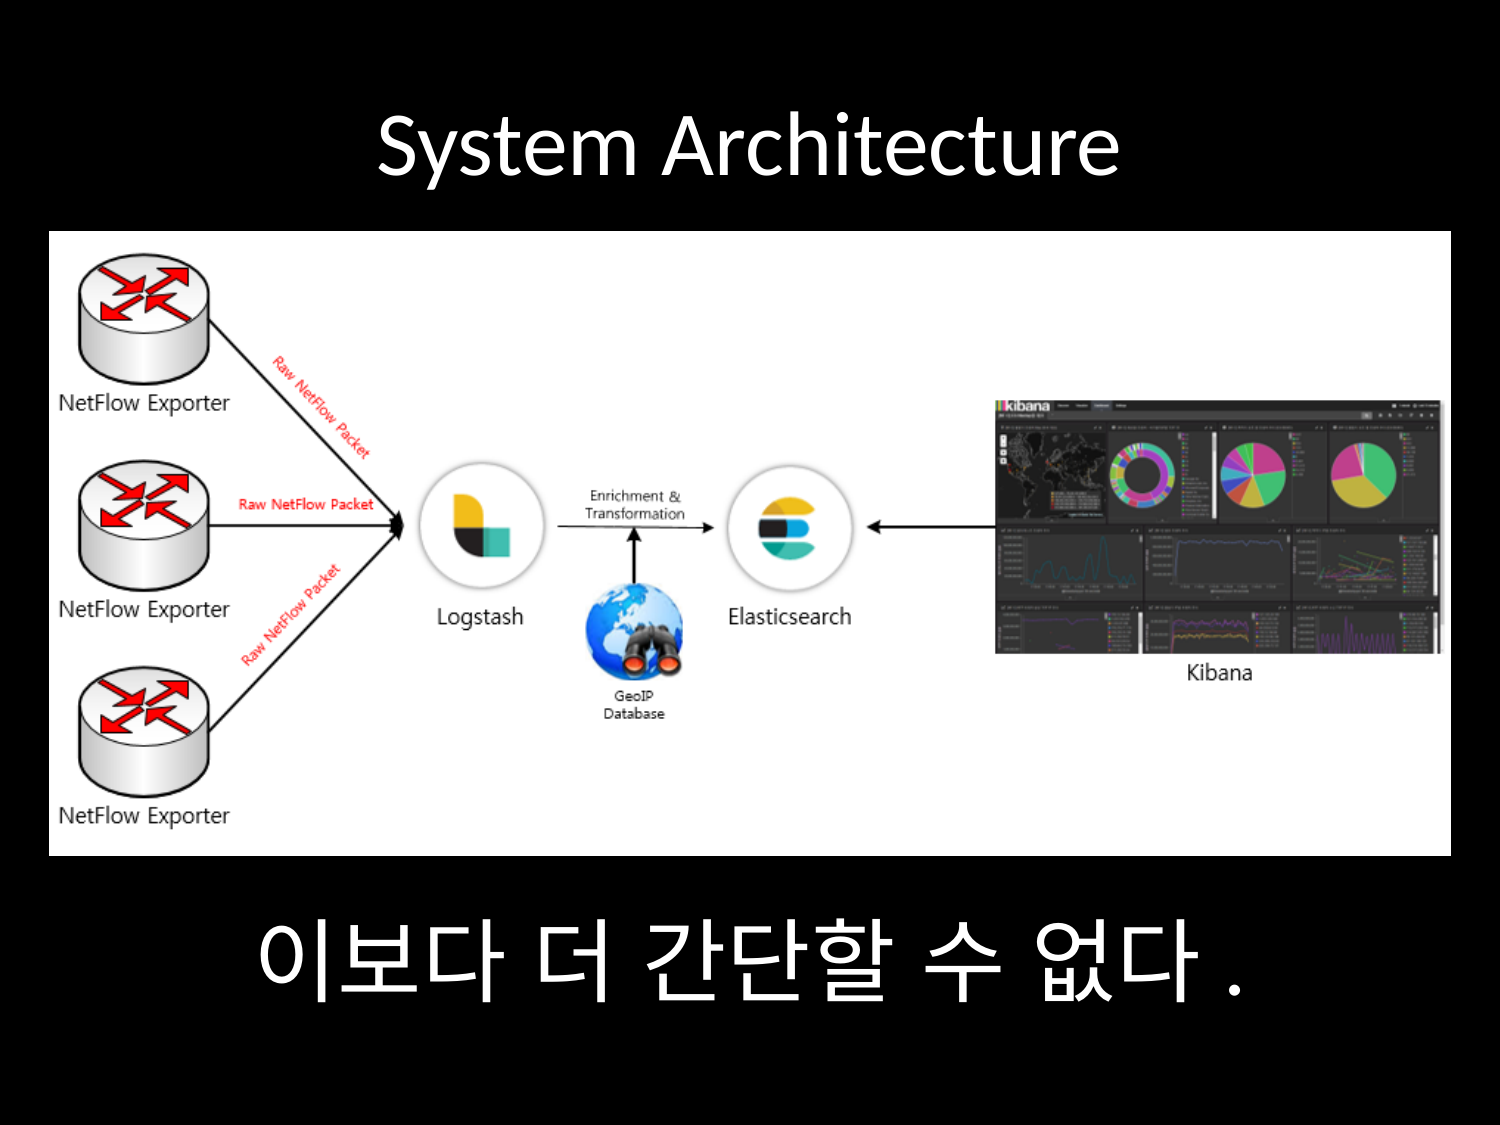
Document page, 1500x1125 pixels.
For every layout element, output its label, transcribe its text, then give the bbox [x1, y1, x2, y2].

picture [49, 230, 1451, 857]
title System Architecture [75, 45, 1425, 229]
text_box 이보다 더 간단할 수 없다. [74, 865, 1425, 1053]
